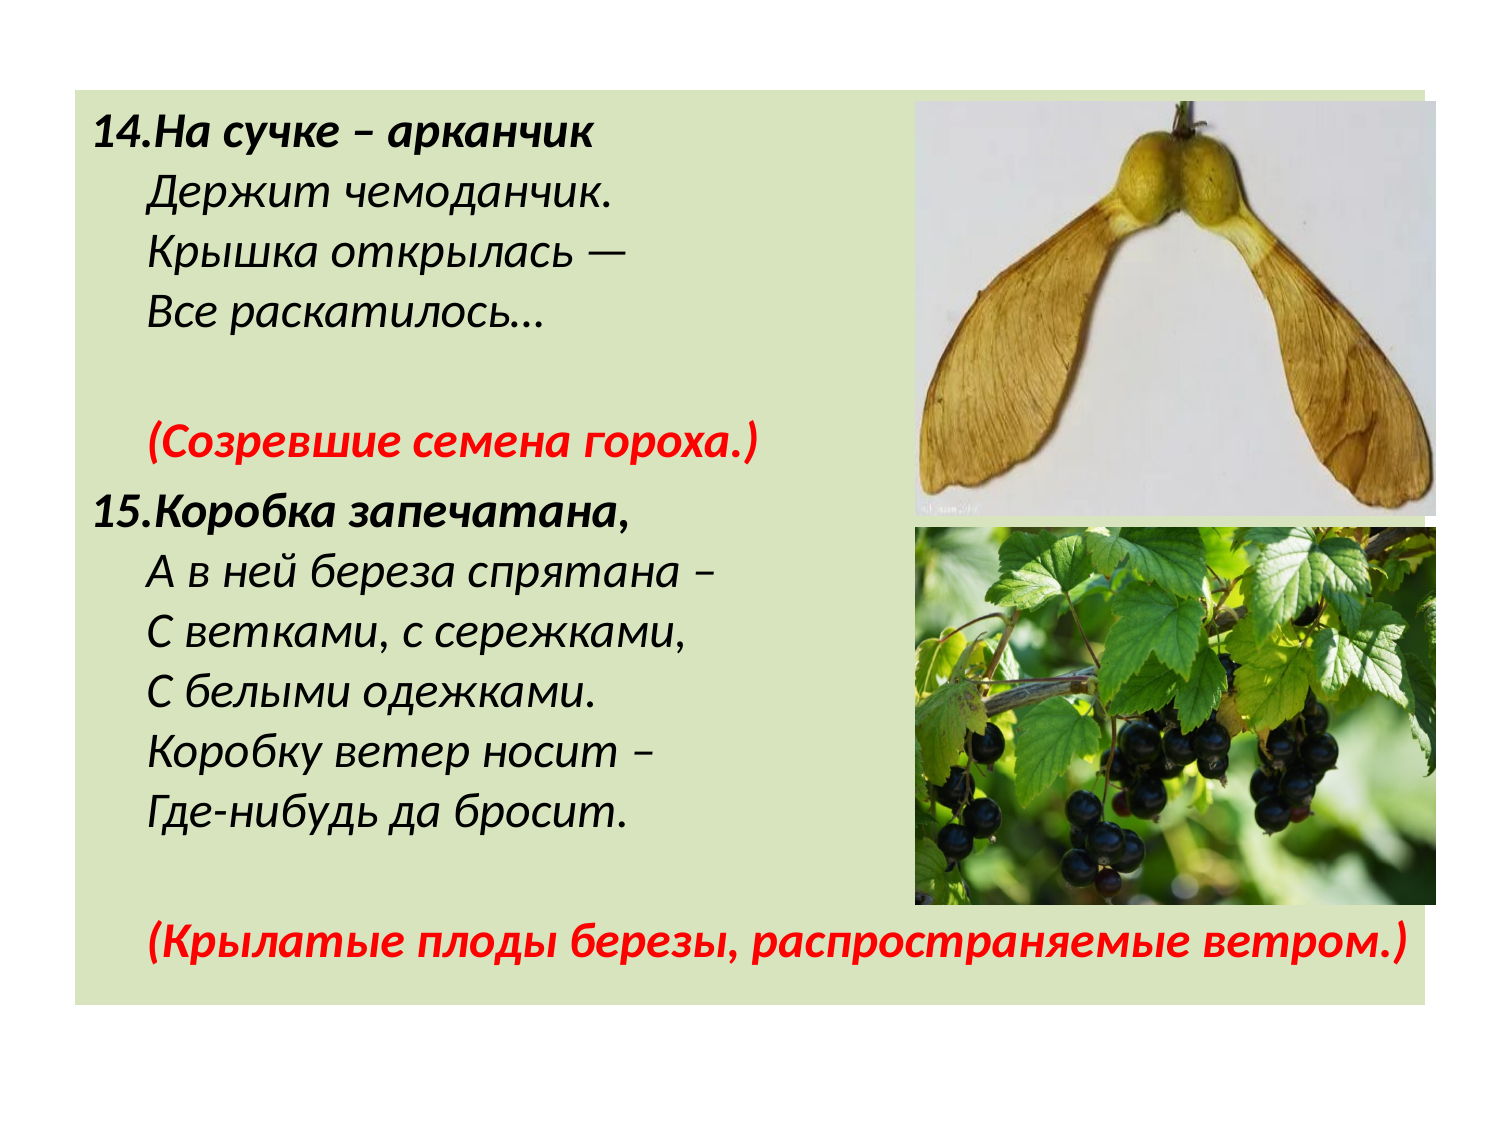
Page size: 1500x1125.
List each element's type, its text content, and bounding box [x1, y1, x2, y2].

picture [915, 101, 1436, 516]
list 14.На сучке – арканчик Держит чемоданчик. Крышка открылась — Все раскатилось… (Созревшие семена гороха.) 15.Коробка запечатана, А в ней береза спрятана – С ветками, с сережками, С белыми одежками. Коробку ветер носит – Где-нибудь да бросит. (Крылатые плоды березы, распространяемые ветром.) [75, 90, 1425, 1005]
picture [915, 526, 1436, 906]
